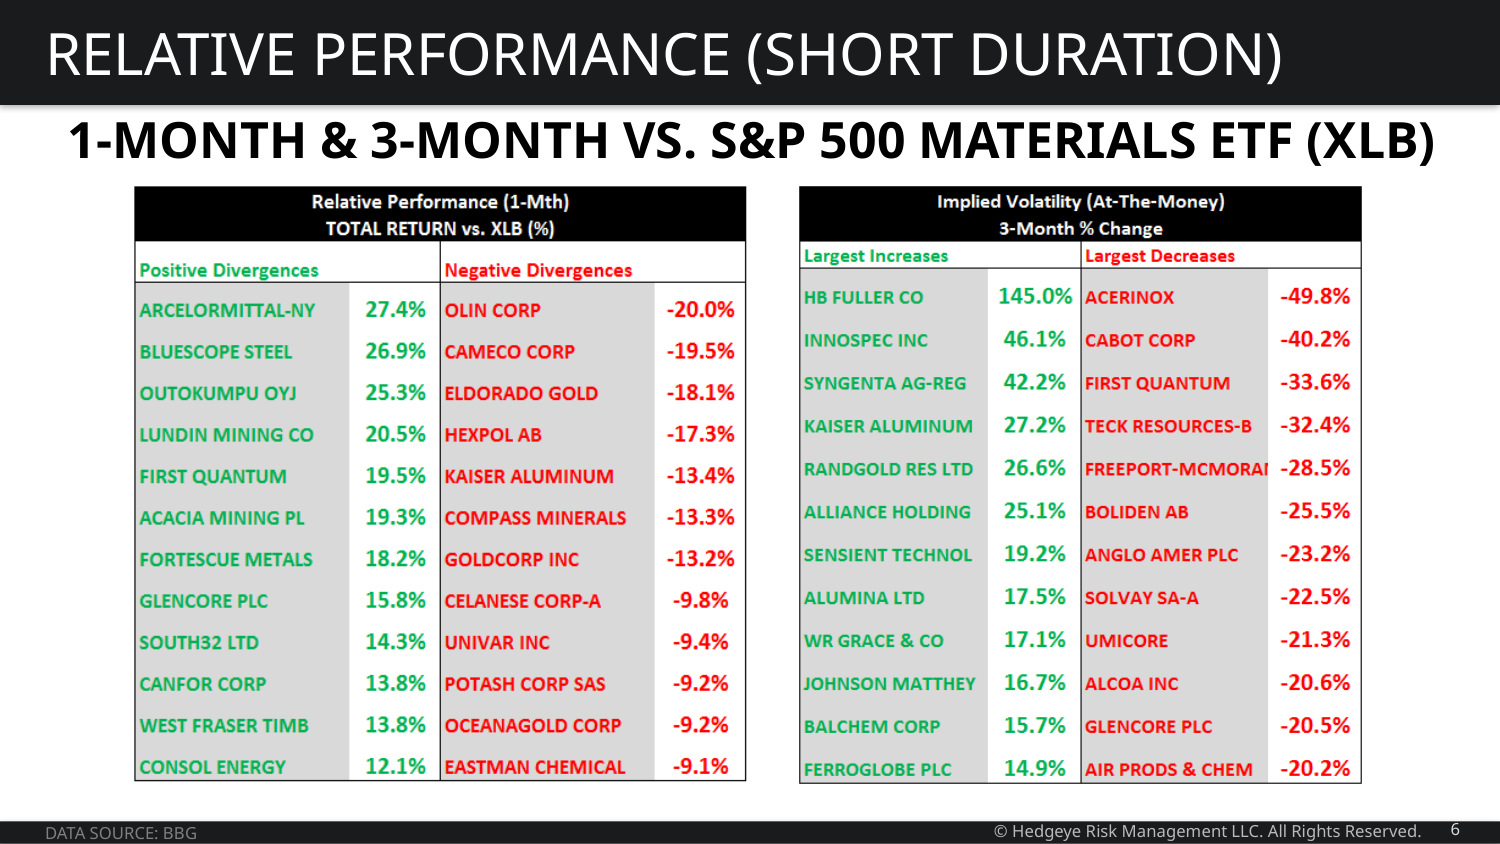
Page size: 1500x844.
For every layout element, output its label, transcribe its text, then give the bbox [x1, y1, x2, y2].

picture [132, 184, 751, 785]
list Data source: bbg [0, 821, 1050, 844]
picture [797, 184, 1363, 785]
list 1-Month & 3-Month vs. S&P 500 Materials ETF (XLB) [0, 105, 1500, 172]
title Relative performance (Short duration) [0, 0, 1500, 105]
